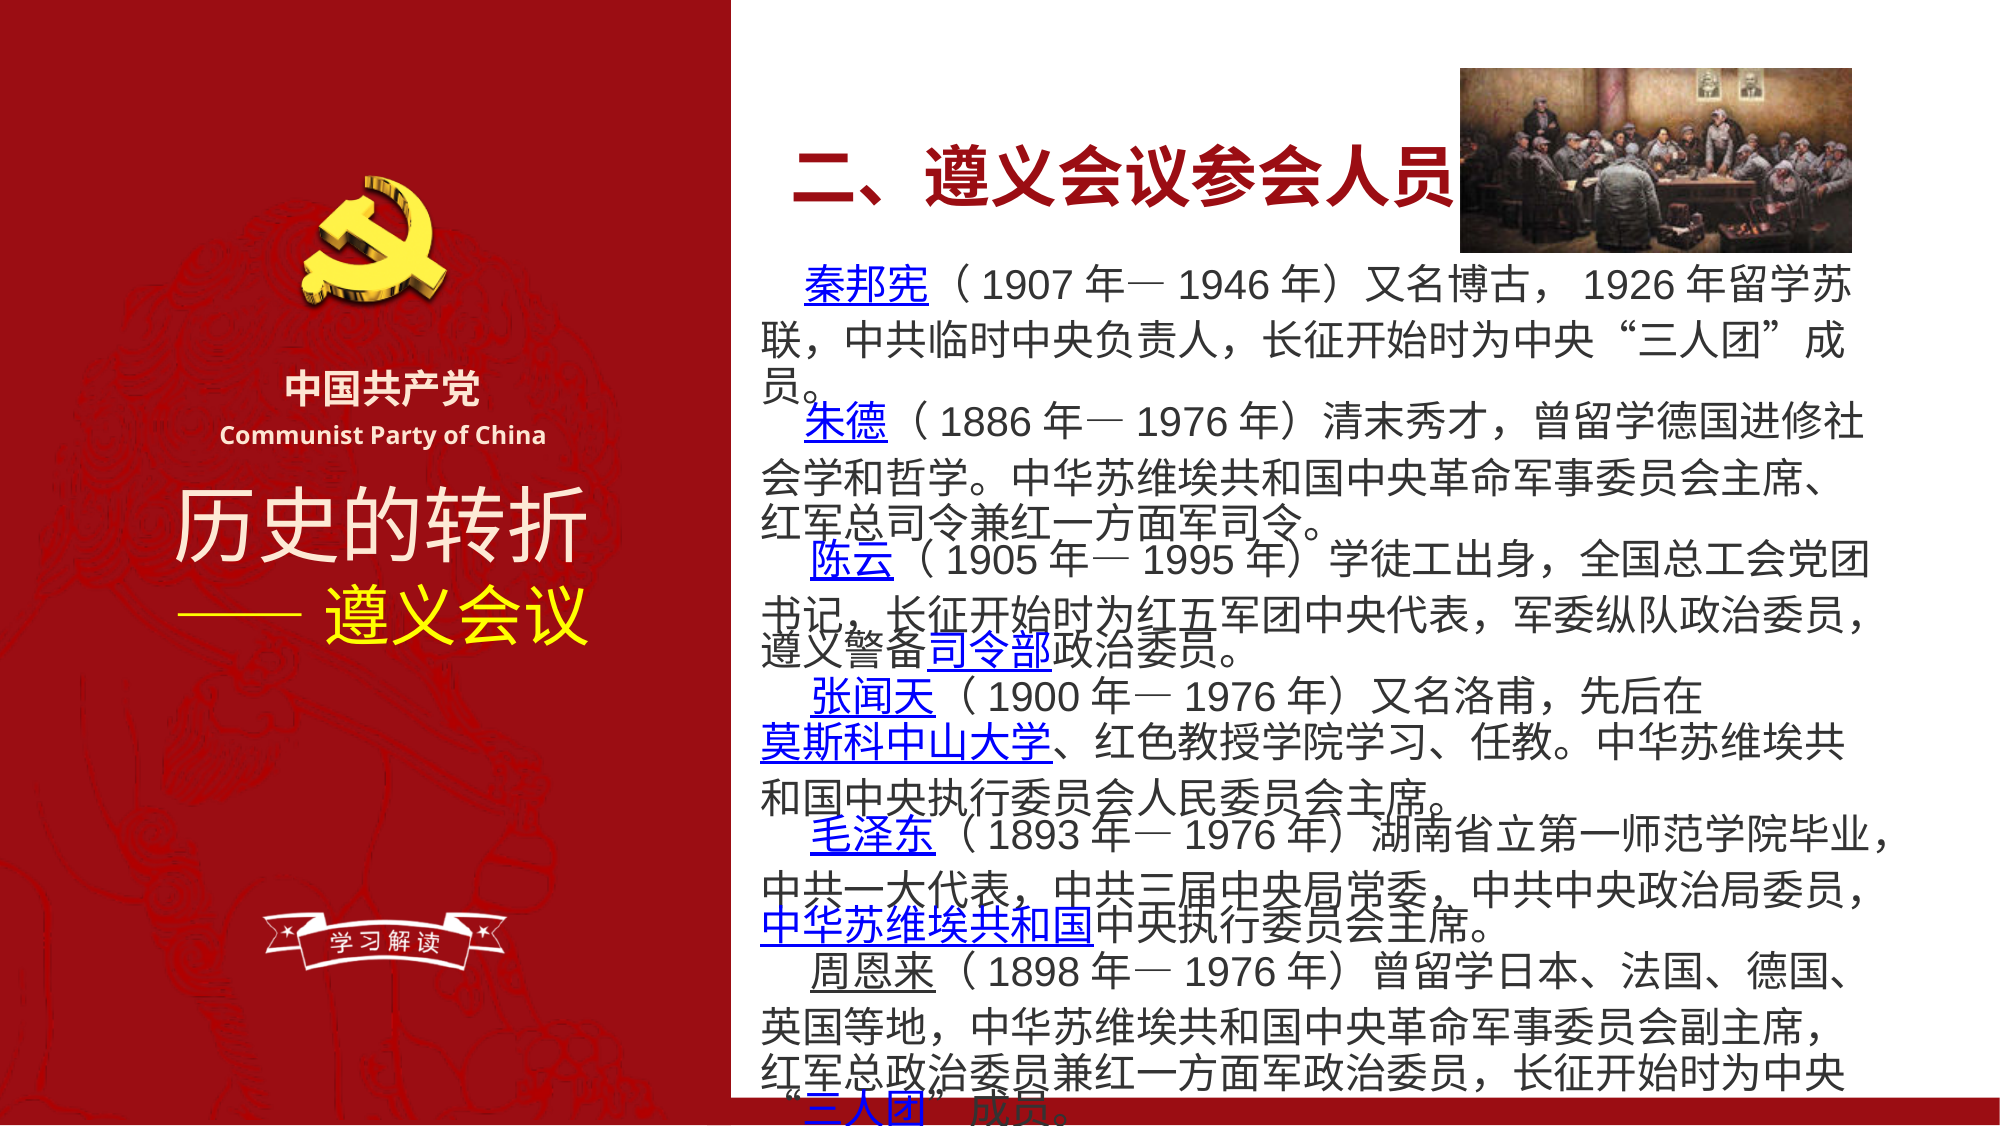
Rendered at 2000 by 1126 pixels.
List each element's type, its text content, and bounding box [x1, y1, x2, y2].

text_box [112, 174, 652, 989]
picture [1460, 68, 1852, 253]
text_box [0, 0, 800, 1126]
text_box [1891, 1095, 2000, 1126]
text_box 二、遵义会议参会人员 [805, 118, 1455, 231]
text_box 秦邦宪（1907年—1946年）又名博古，1926年留学苏联，中共临时中央负责人，长征开始时为中央“三人团”成员。 朱德（1886年—1976年）清末秀才，曾留学德国进修社会学和哲学。中华苏维埃共和国中央革命军事委员会主席、红军总司令兼红一方面军司令。 陈云（1905年—1995年）学徒工出身，全国总工会党团书记，长征开始时为红五军团中央代表，军委纵队政治委员，遵义警备司令部政治委员。 张闻天（1900年—1976年）又名洛甫，先后在莫斯科中山大学、红色教授学院学习、任教。中华苏维埃共和国中央执行委员会人民委员会主席。 毛泽东（1893年—1976年）湖南省立第一师范学院毕业，中共一大代表，中共三届中央局常委，中共中央政治局委员，中华苏维埃共和国中央执行委员会主席。 周恩来（1898年—1976年）曾留学日本、法国、德国、英国等地，中华苏维埃共和国中央革命军事委员会副主席，红军总政治委员兼红一方面军政治委员，长征开始时为中央“三人团”成员。 [805, 264, 1891, 1126]
